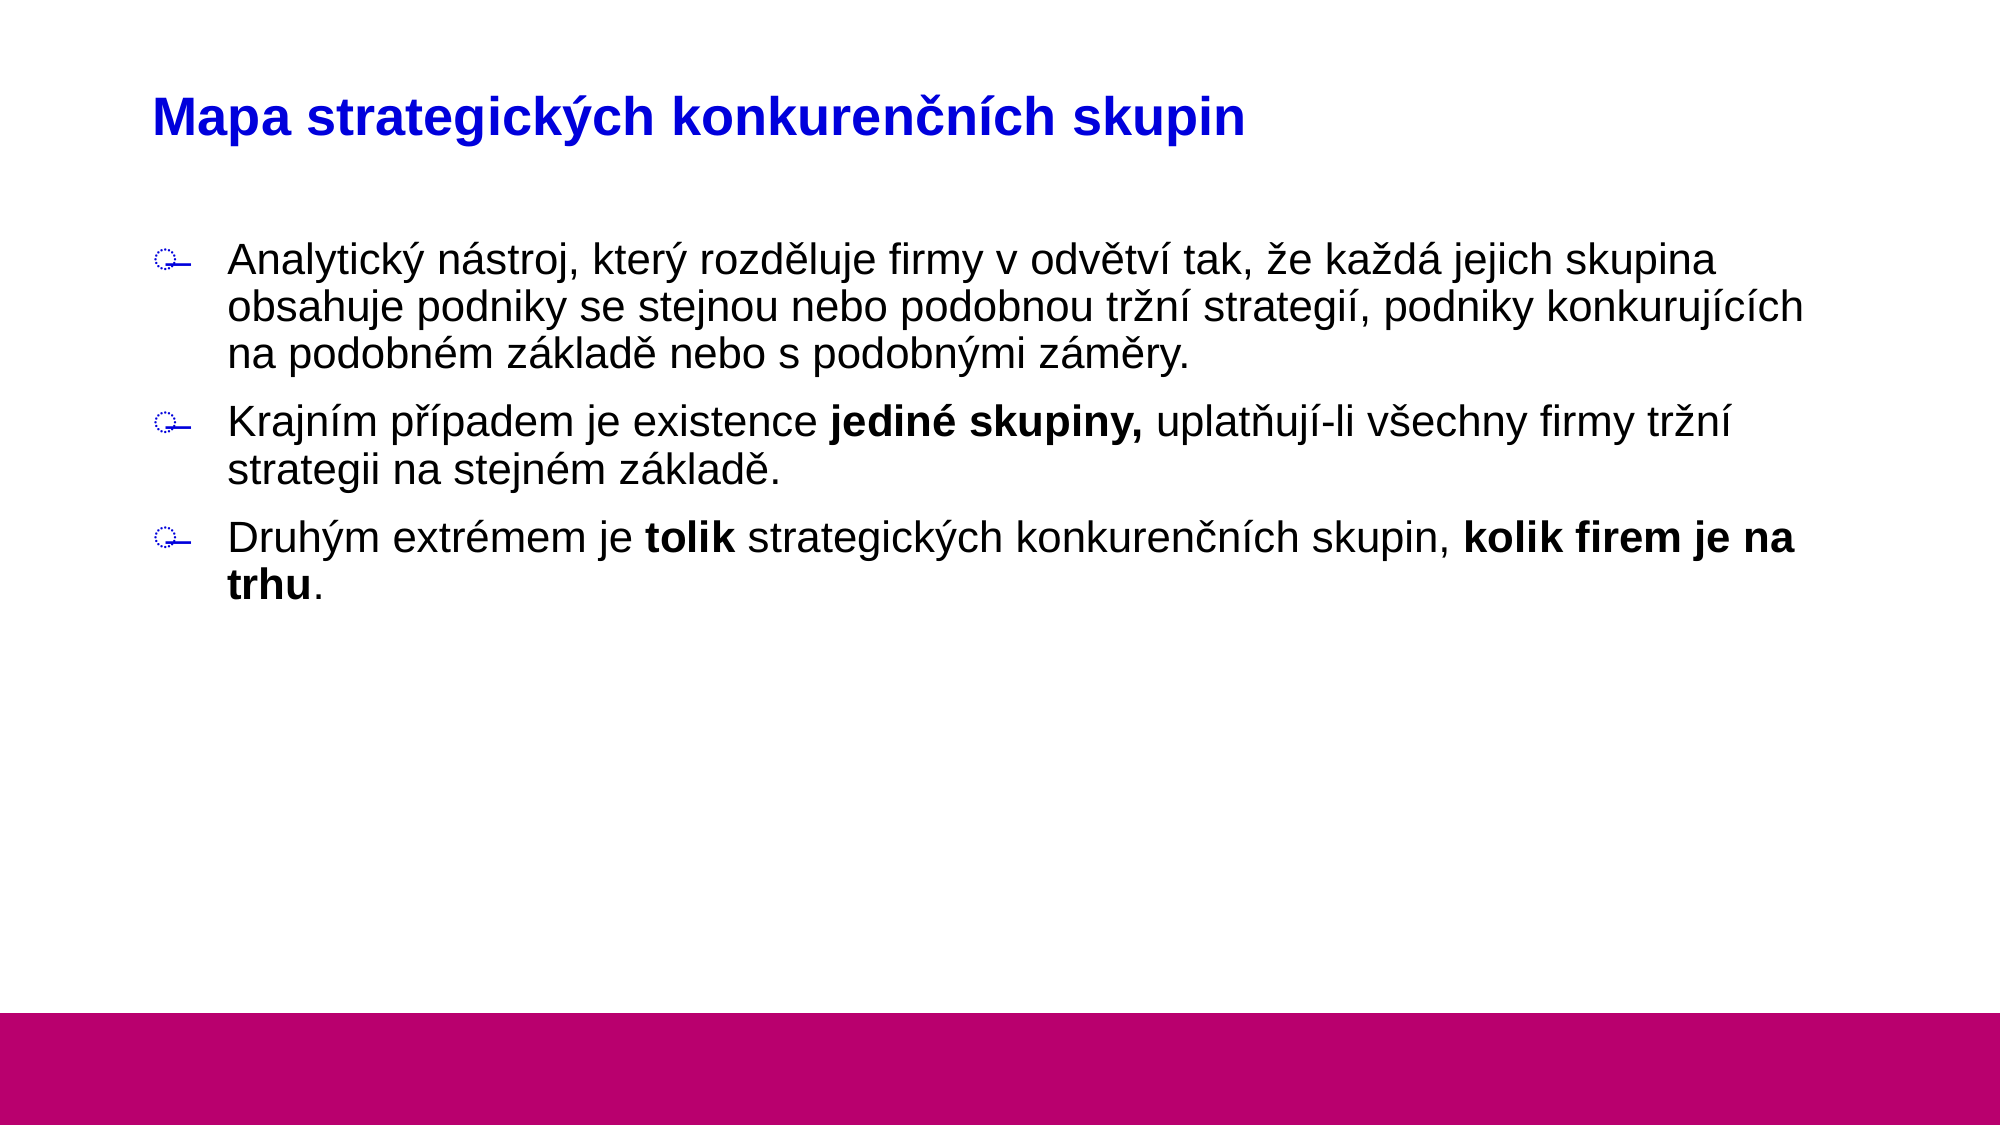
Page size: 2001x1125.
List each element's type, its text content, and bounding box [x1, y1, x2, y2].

title Mapa strategických konkurenčních skupin [137, 59, 1863, 176]
list Analytický nástroj, který rozděluje firmy v odvětví tak, že každá jejich skupina obsahuje podniky se stejnou nebo podobnou tržní strategií, podniky konkurujících na podobném základě nebo s podobnými záměry. Krajním případem je existence jediné skupiny, uplatňují-li všechny firmy tržní strategii na stejném základě. Druhým extrémem je tolik strategických konkurenčních skupin, kolik firem je na trhu. [137, 228, 1863, 966]
